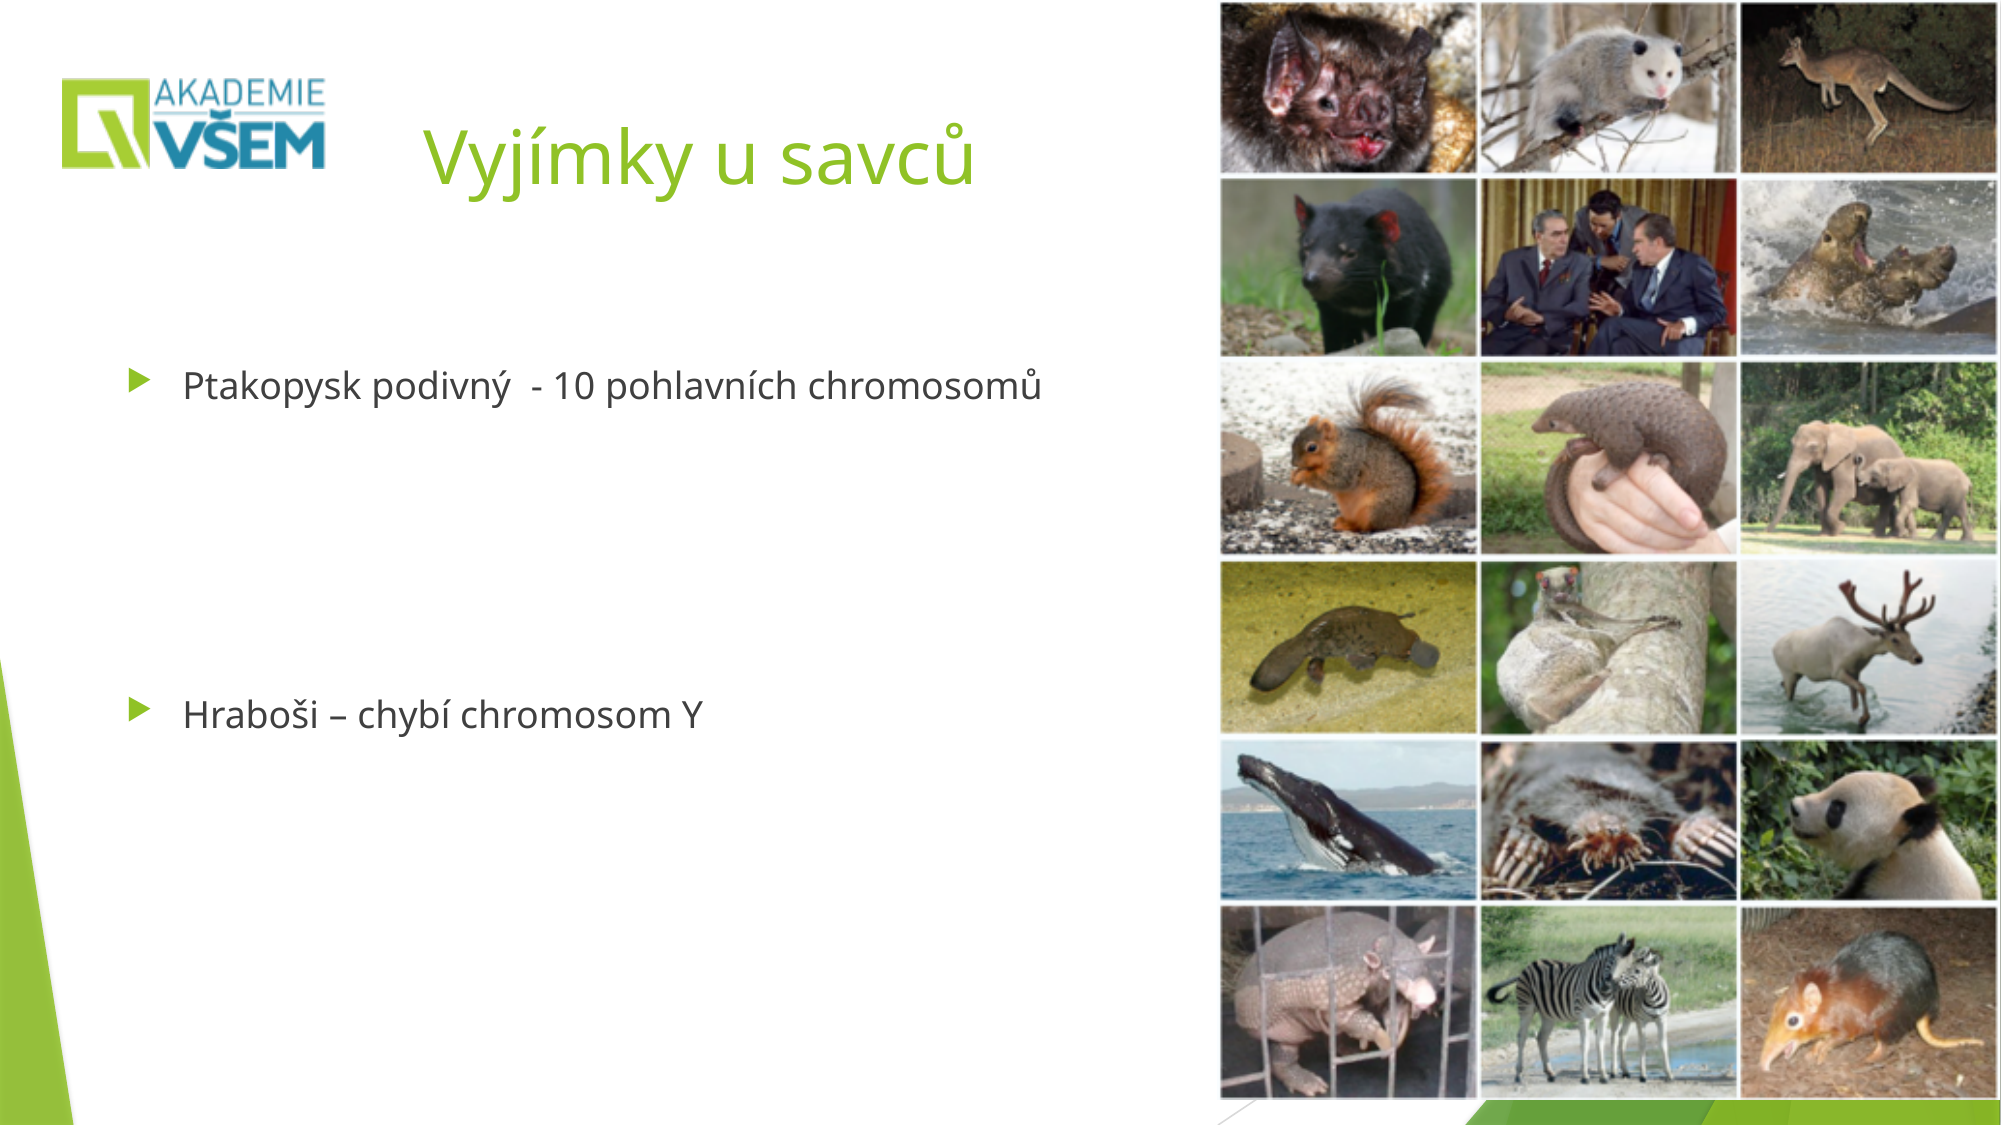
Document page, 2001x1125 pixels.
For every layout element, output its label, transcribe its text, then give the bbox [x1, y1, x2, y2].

picture [1217, 0, 2000, 1100]
title Vyjímky u savců [408, 102, 1212, 319]
list Ptakopysk podivný - 10 pohlavních chromosomů Hraboši – chybí chromosom Y [111, 354, 1212, 992]
picture [62, 74, 328, 170]
